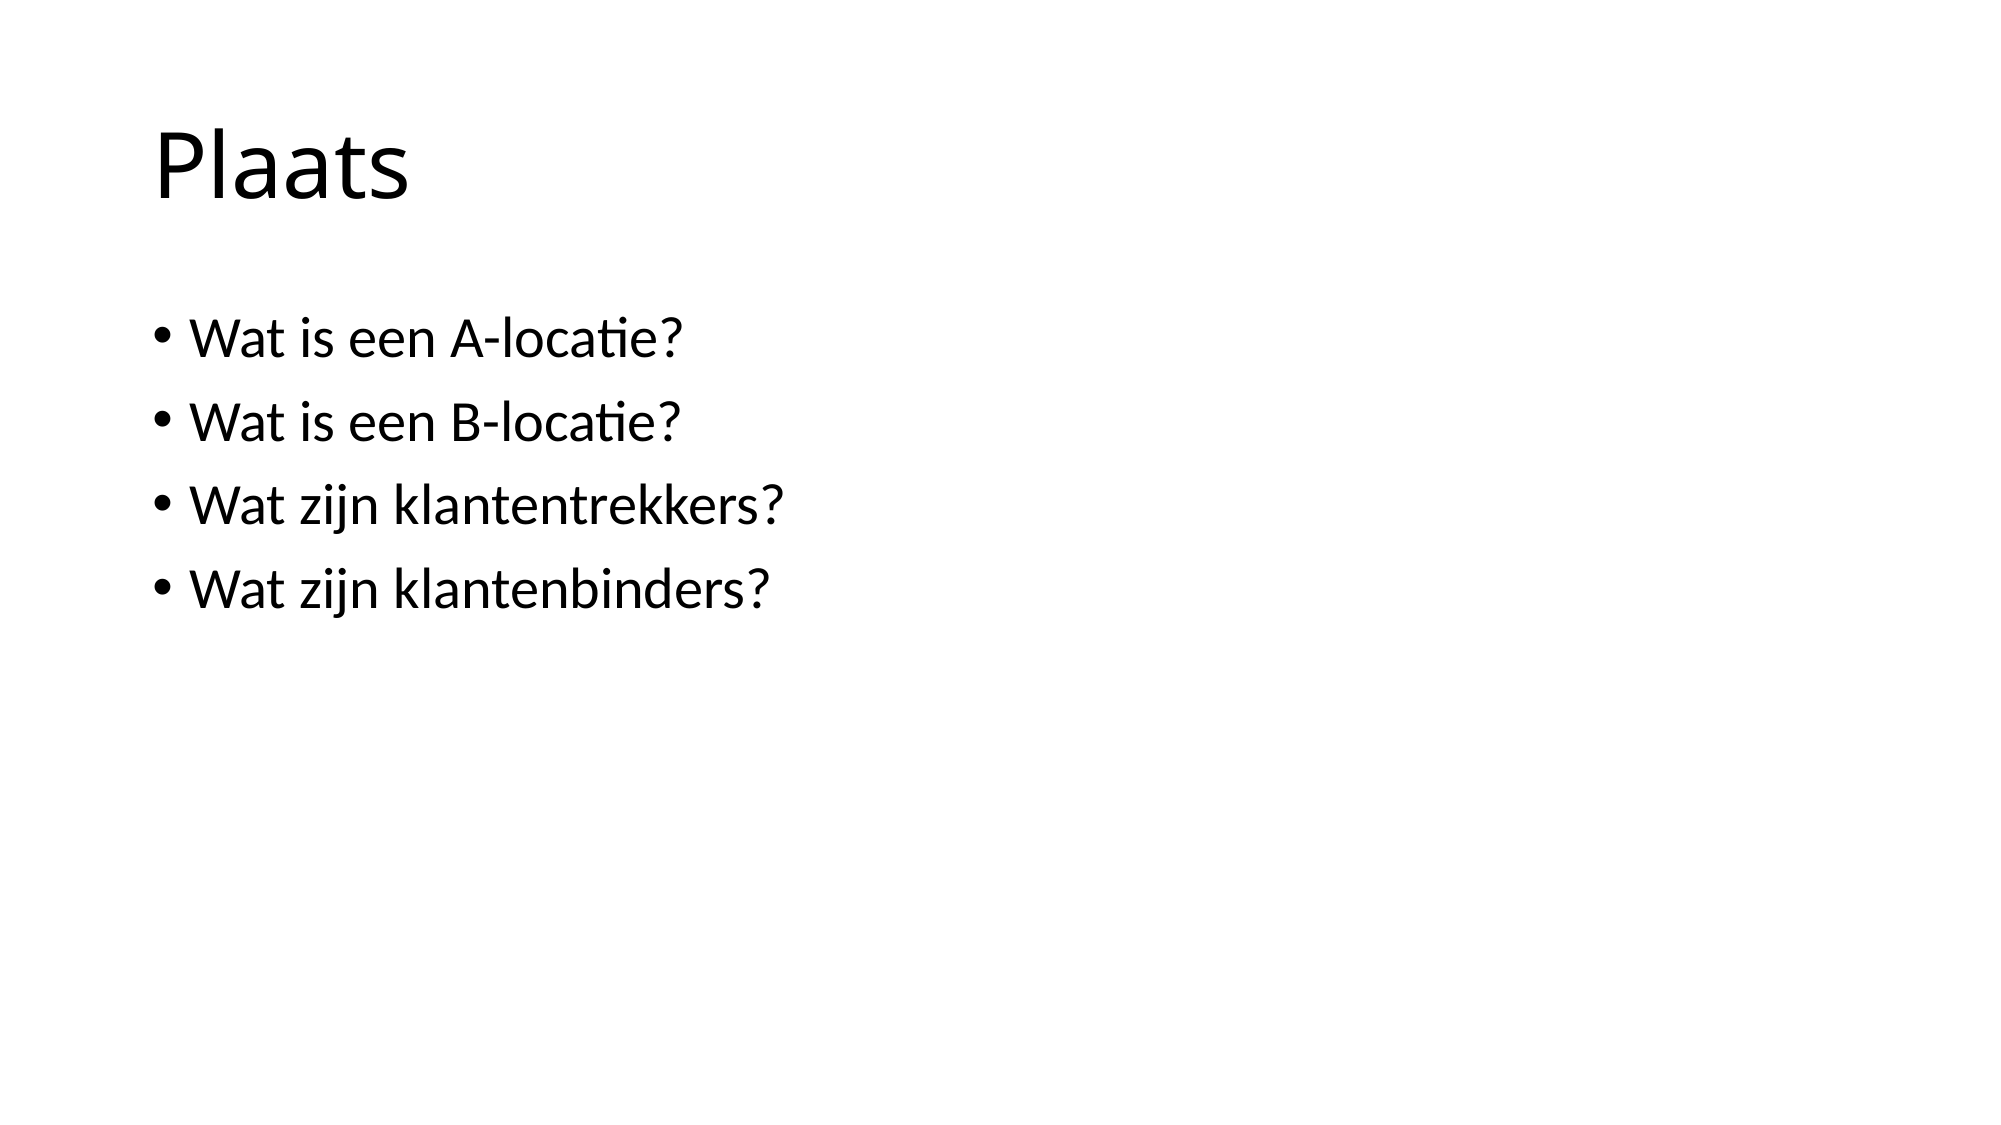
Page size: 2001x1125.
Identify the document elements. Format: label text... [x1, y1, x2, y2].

list Wat is een A-locatie? Wat is een B-locatie? Wat zijn klantentrekkers? Wat zijn klantenbinders? [137, 299, 1863, 1014]
title Plaats [137, 59, 1863, 278]
